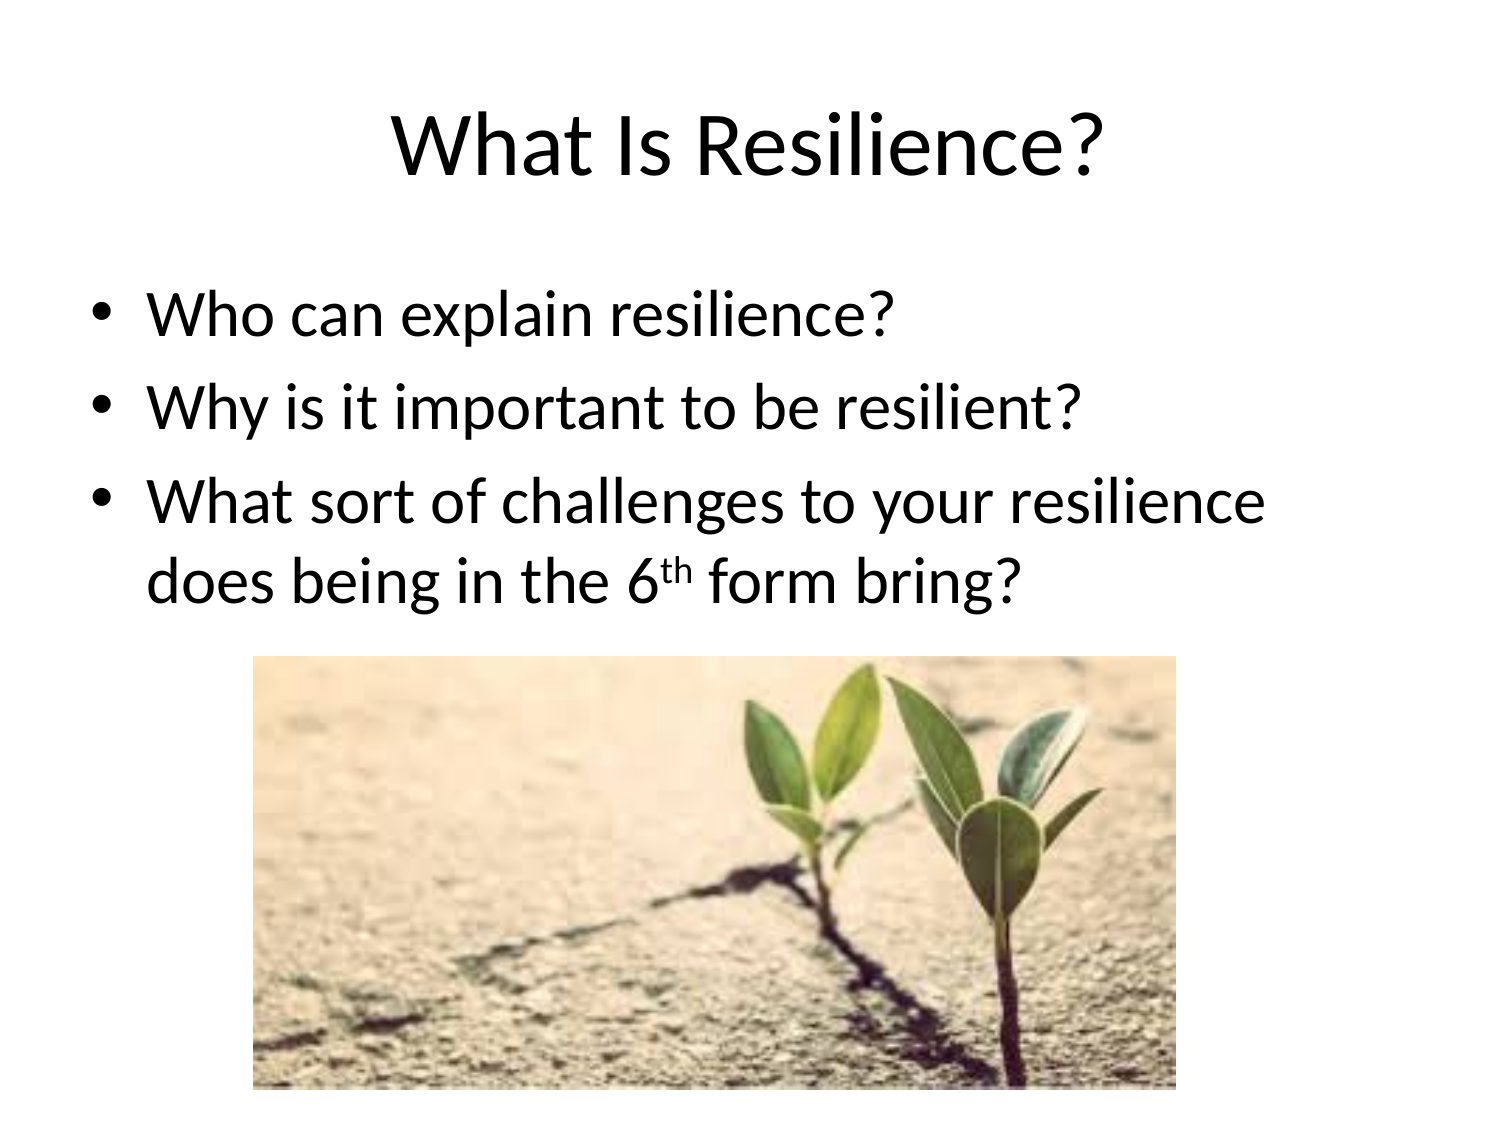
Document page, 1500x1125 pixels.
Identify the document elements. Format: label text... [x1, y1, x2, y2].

list Who can explain resilience? Why is it important to be resilient? What sort of challenges to your resilience does being in the 6th form bring? [75, 262, 1425, 1005]
picture [253, 656, 1176, 1090]
title What Is Resilience? [75, 45, 1425, 233]
